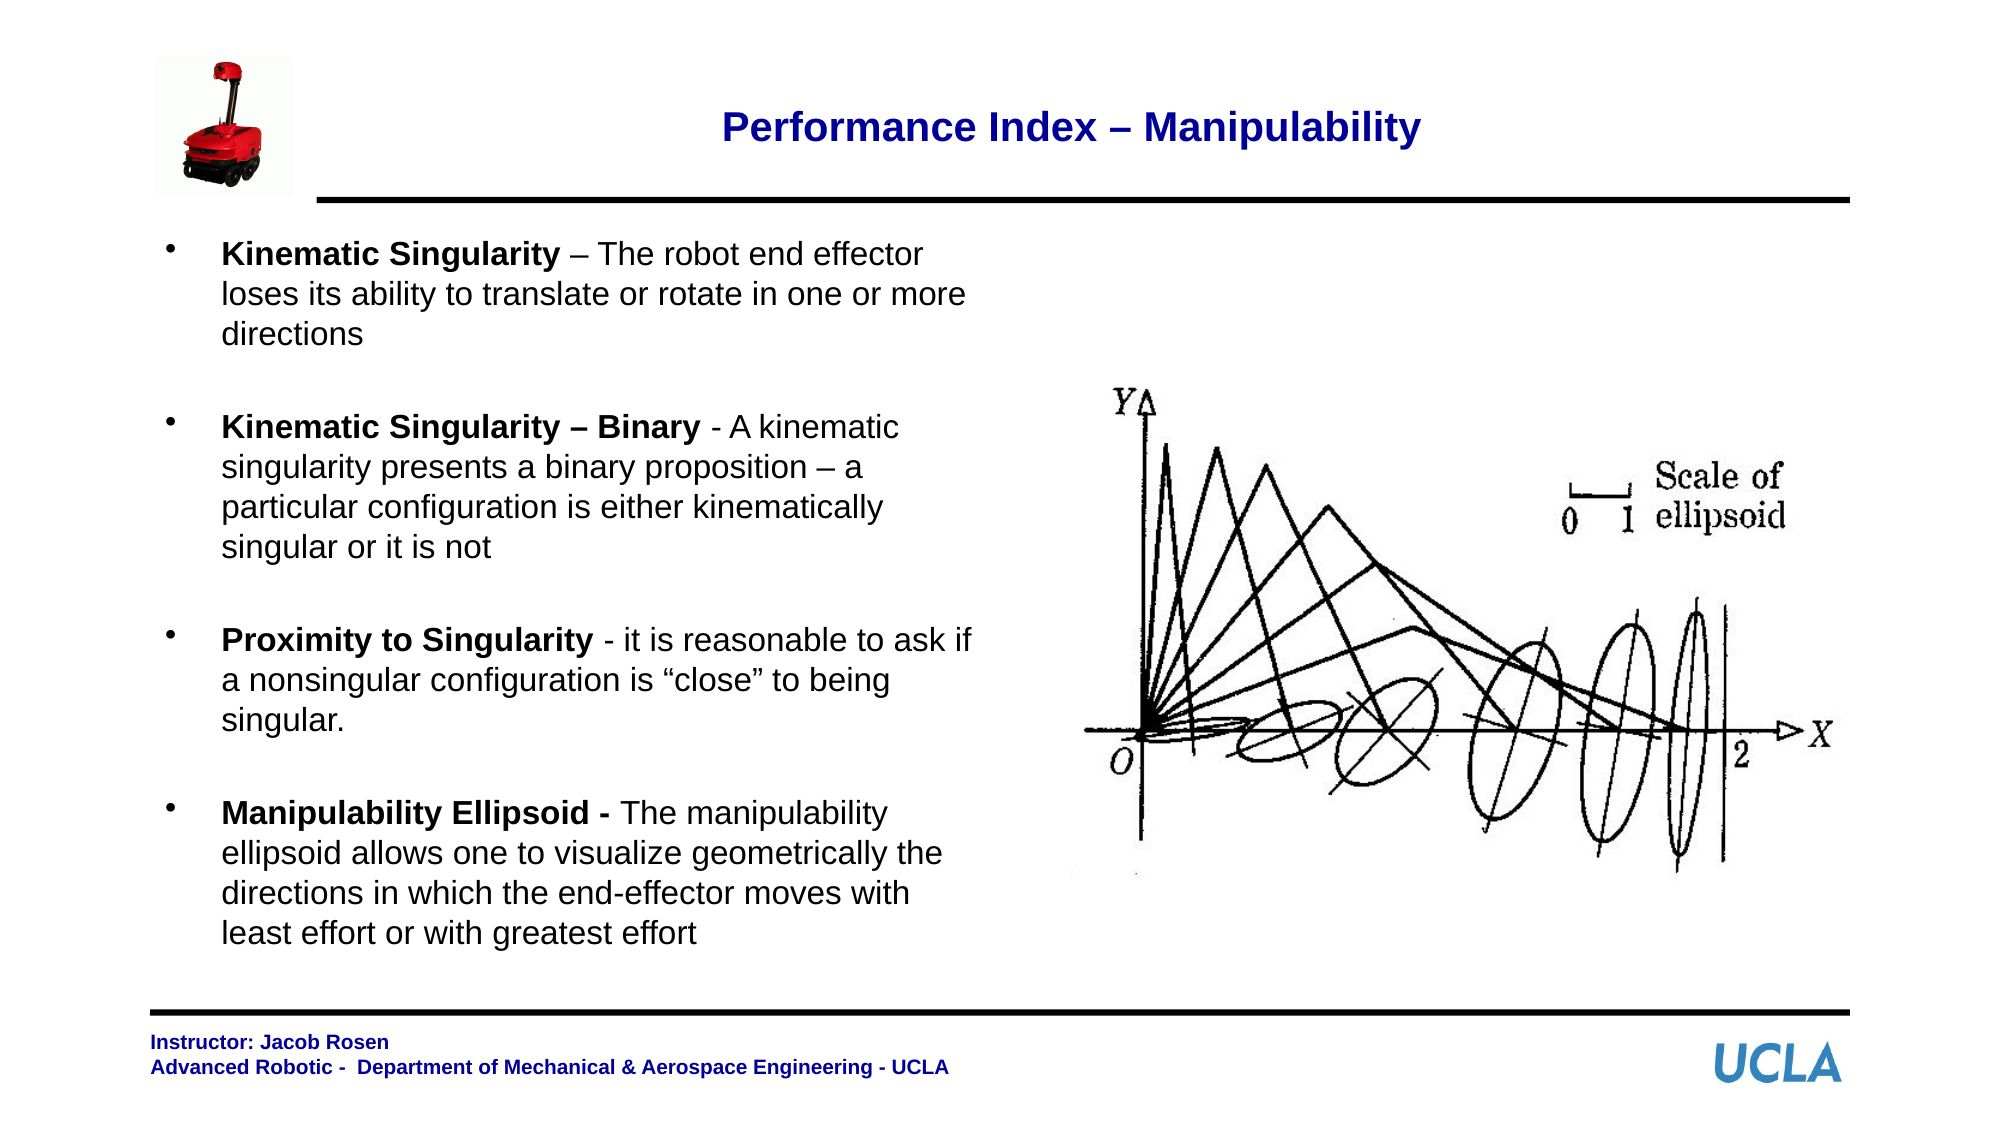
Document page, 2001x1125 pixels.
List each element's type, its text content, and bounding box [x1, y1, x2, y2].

list Kinematic Singularity – The robot end effector loses its ability to translate or rotate in one or more directions Kinematic Singularity – Binary - A kinematic singularity presents a binary proposition – a particular configuration is either kinematically singular or it is not Proximity to Singularity - it is reasonable to ask if a nonsingular configuration is “close” to being singular. Manipulability Ellipsoid - The manipulability ellipsoid allows one to visualize geometrically the directions in which the end-effector moves with least effort or with greatest effort [150, 224, 998, 1000]
picture [155, 57, 294, 196]
text_box Instructor: Jacob Rosen Advanced Robotic - Department of Mechanical & Aerospace Engineering - UCLA [135, 1021, 1249, 1084]
picture [1692, 1021, 1863, 1103]
picture [1071, 335, 1863, 890]
title Performance Index – Manipulability [316, 62, 1850, 188]
